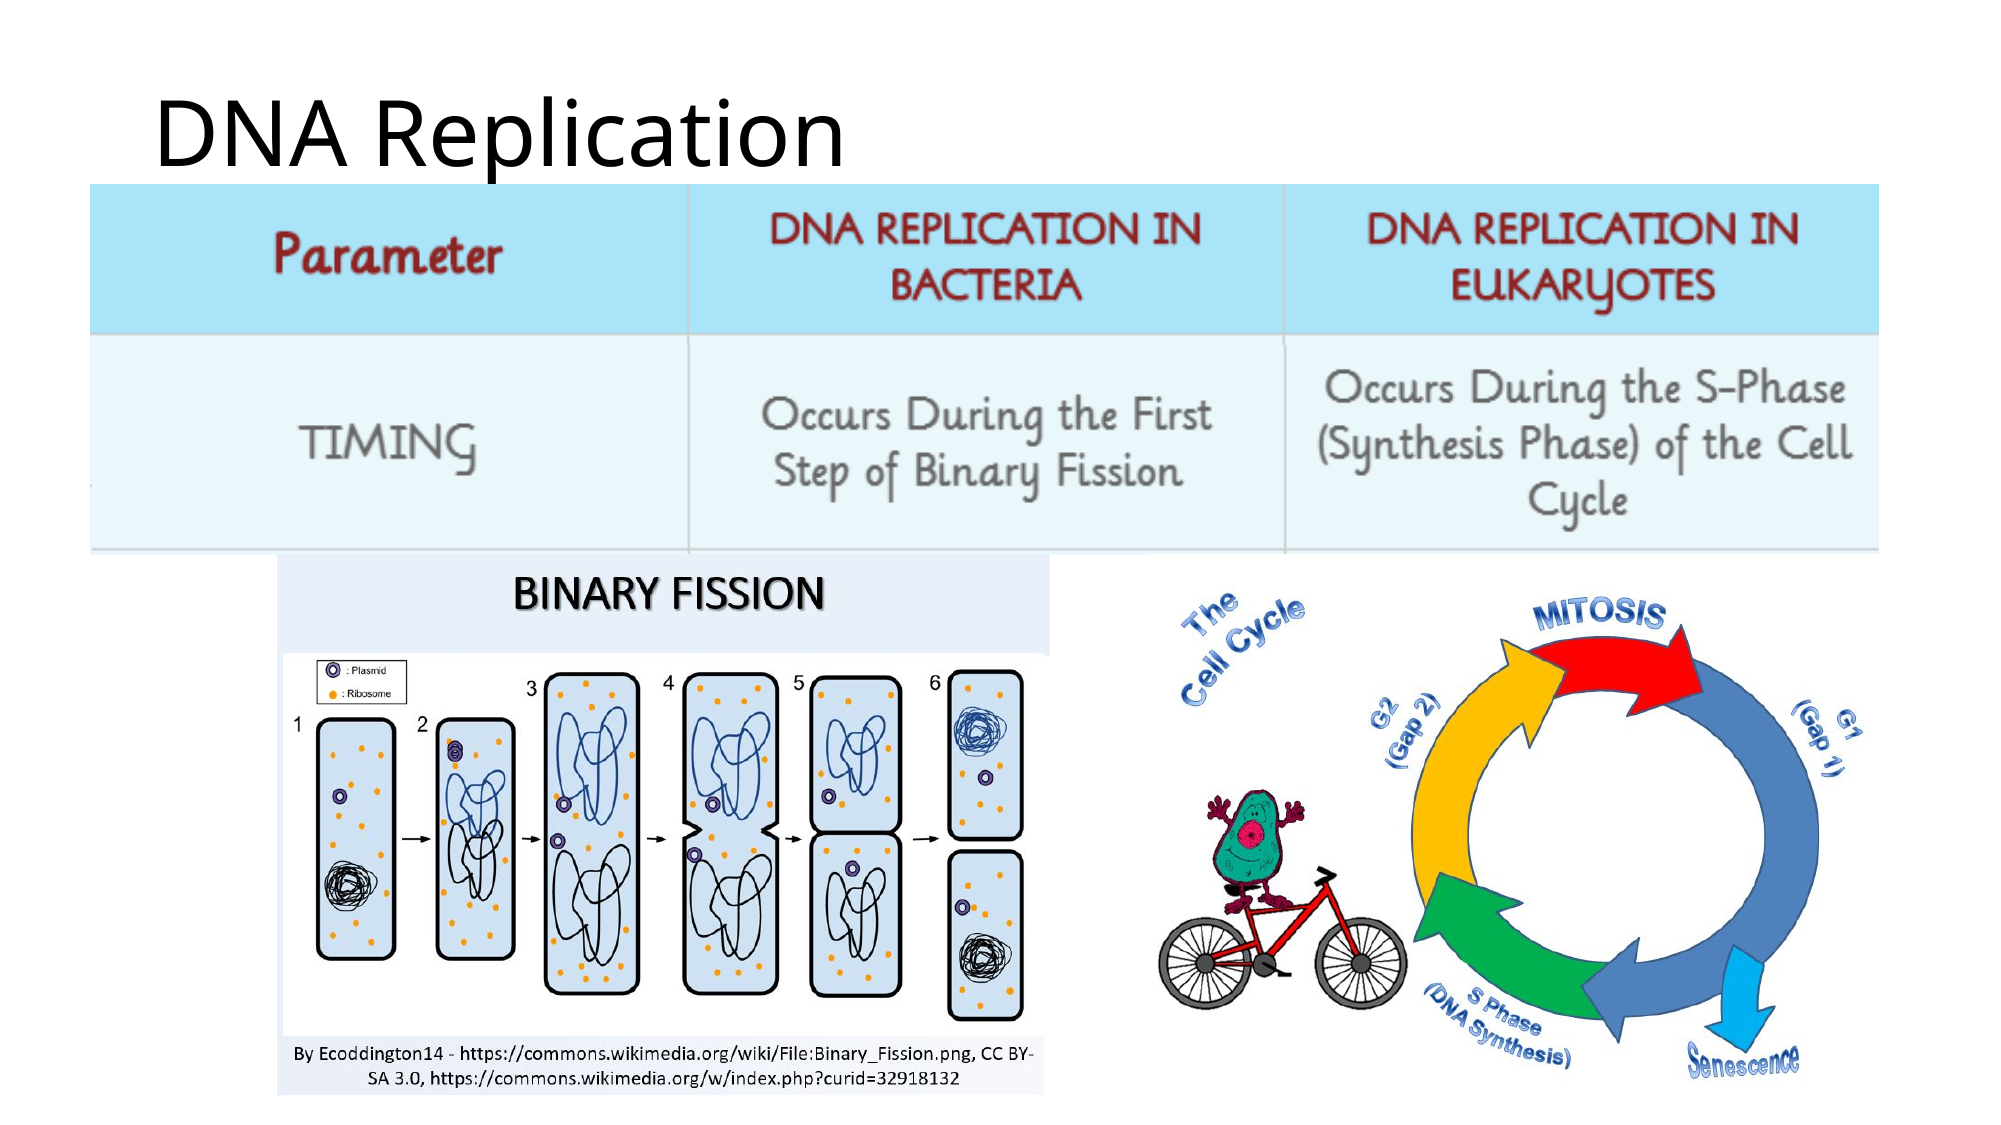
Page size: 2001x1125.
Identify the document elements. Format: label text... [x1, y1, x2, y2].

title DNA Replication [137, 59, 1863, 184]
picture [89, 184, 1882, 1096]
